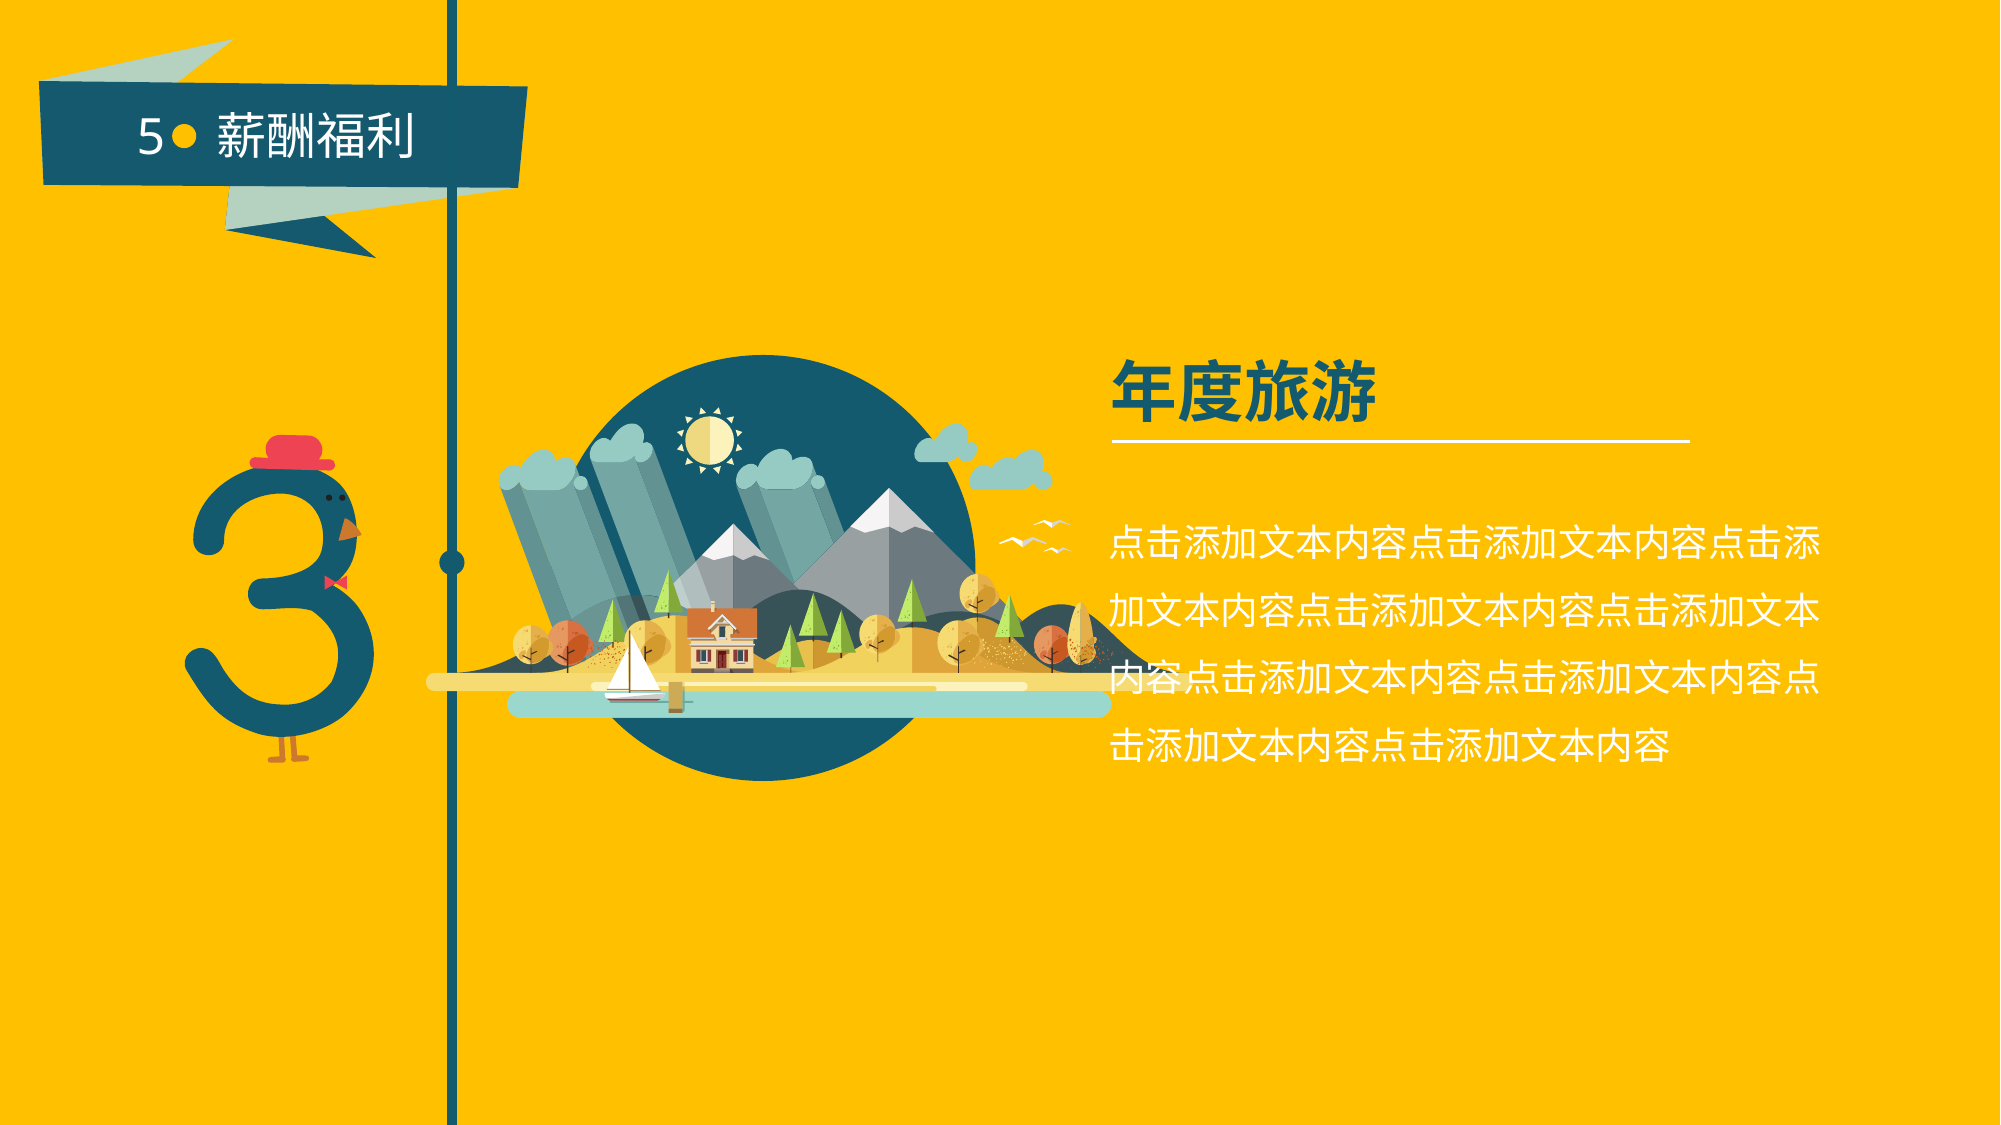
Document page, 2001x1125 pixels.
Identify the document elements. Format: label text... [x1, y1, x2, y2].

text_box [178, 434, 381, 764]
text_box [425, 407, 1194, 718]
text_box [612, 718, 914, 782]
text_box 年度旅游 [1095, 342, 1393, 438]
text_box 点击添加文本内容点击添加文本内容点击添加文本内容点击添加文本内容点击添加文本内容点击添加文本内容点击添加文本内容点击添加文本内容点击添加文本内容 [1093, 489, 1848, 775]
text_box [38, 38, 451, 259]
text_box [623, 354, 903, 407]
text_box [452, 38, 528, 259]
